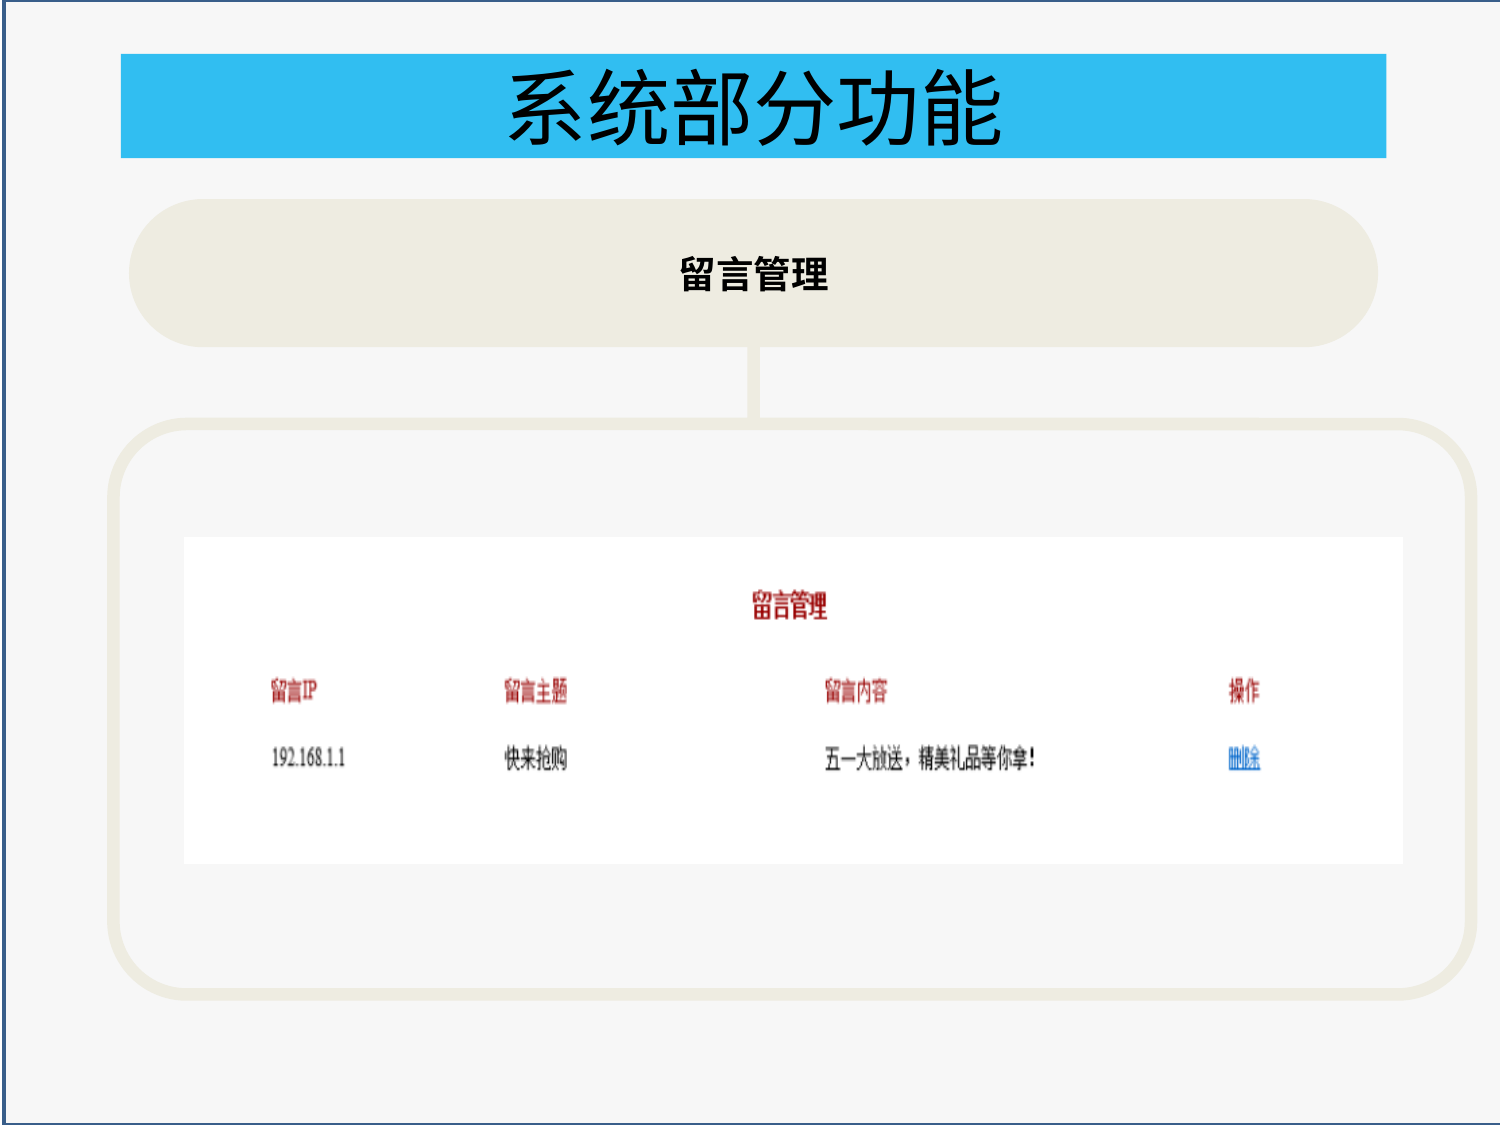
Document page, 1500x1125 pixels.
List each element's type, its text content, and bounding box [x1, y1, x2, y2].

text_box 留言管理 [128, 199, 1379, 348]
text_box [113, 423, 1472, 995]
text_box 系统部分功能 [120, 53, 1387, 159]
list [184, 537, 1403, 864]
text_box [3, 0, 1500, 1125]
